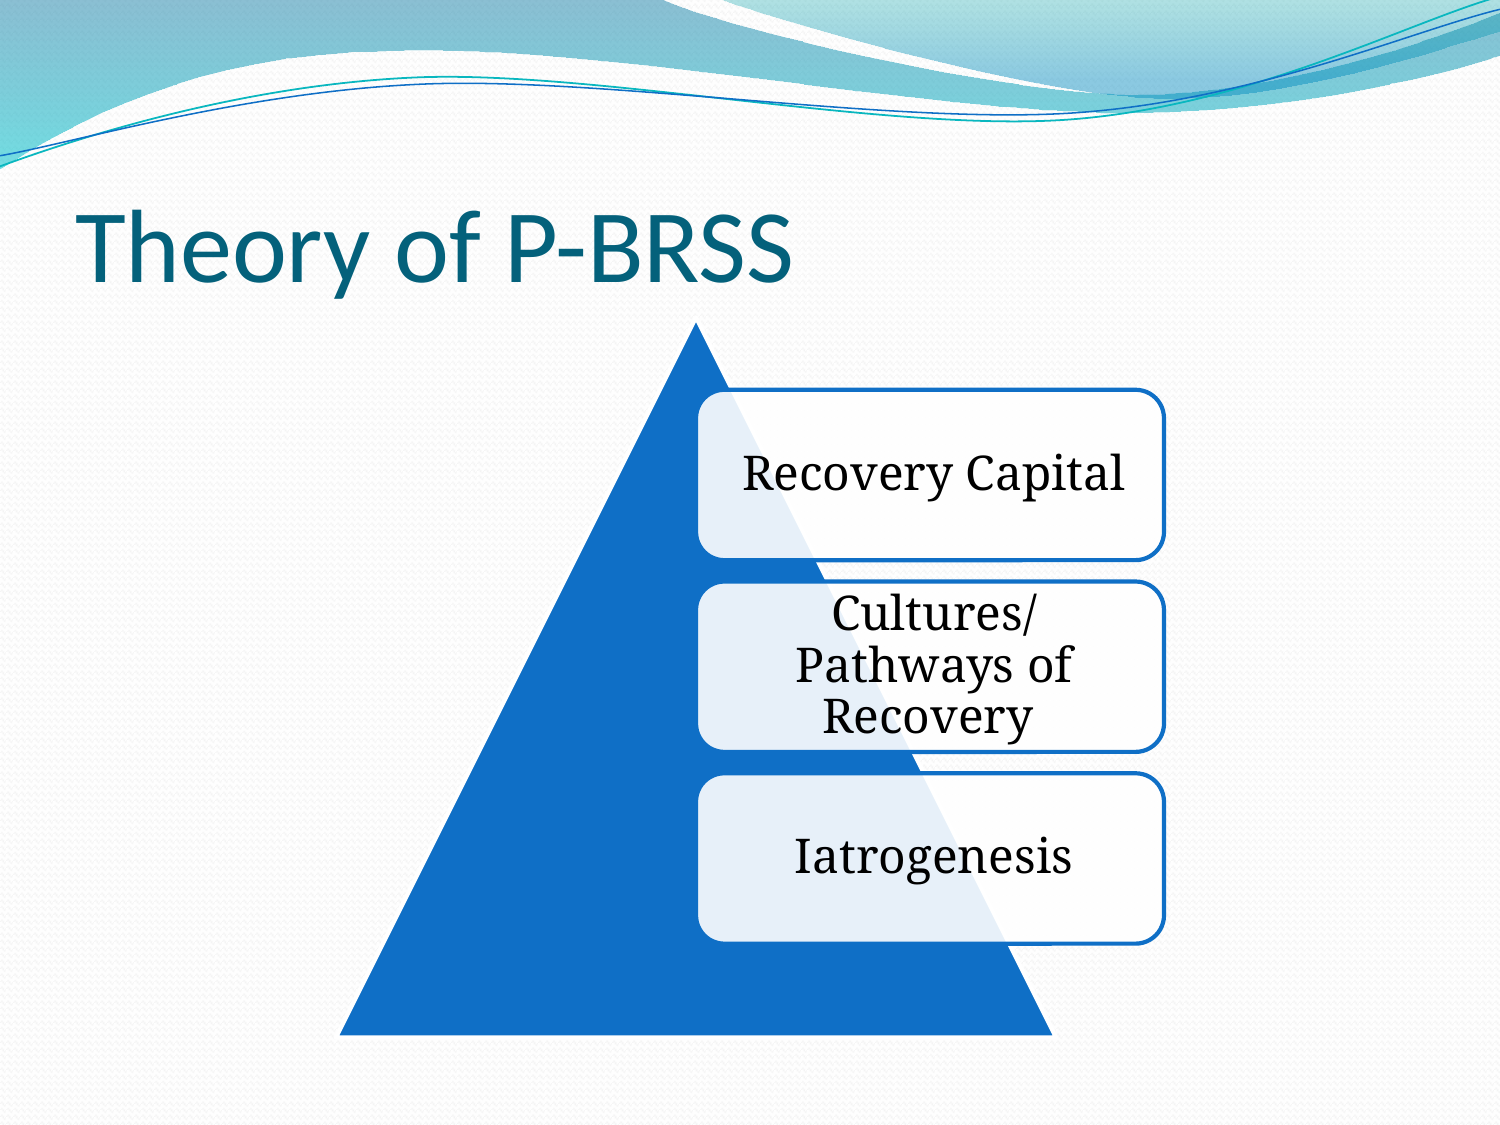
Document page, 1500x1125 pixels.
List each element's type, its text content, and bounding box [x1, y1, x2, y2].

title Theory of P-BRSS [75, 115, 1425, 303]
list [74, 317, 1426, 1038]
